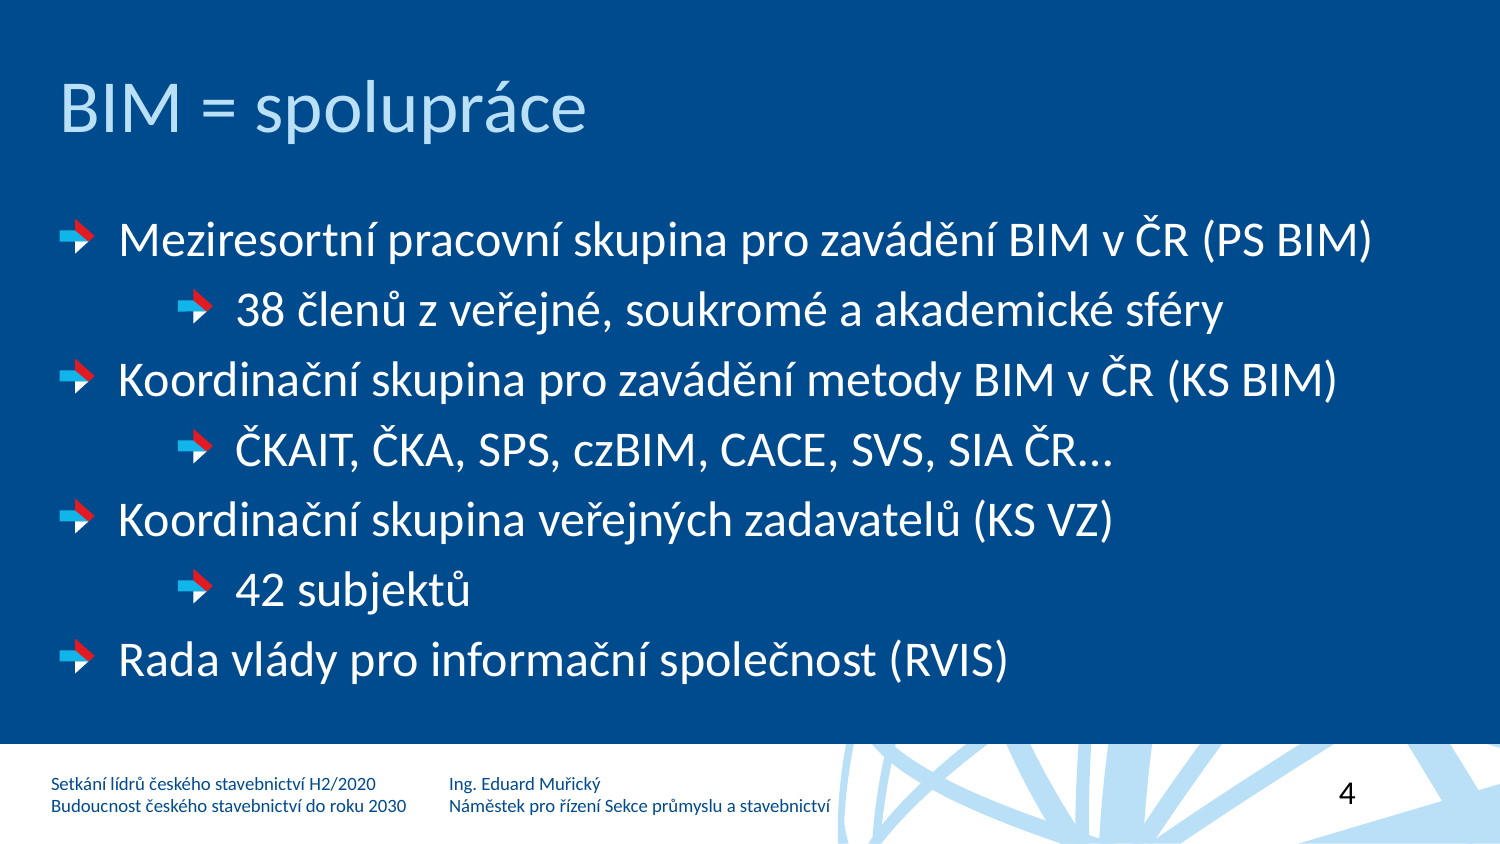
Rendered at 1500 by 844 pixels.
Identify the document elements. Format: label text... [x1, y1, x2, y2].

title BIM = spolupráce [59, 57, 1441, 147]
list Meziresortní pracovní skupina pro zavádění BIM v ČR (PS BIM) 38 členů z veřejné, soukromé a akademické sféry Koordinační skupina pro zavádění metody BIM v ČR (KS BIM) ČKAIT, ČKA, SPS, czBIM, CACE, SVS, SIA ČR… Koordinační skupina veřejných zadavatelů (KS VZ) 42 subjektů Rada vlády pro informační společnost (RVIS) [59, 147, 1441, 686]
